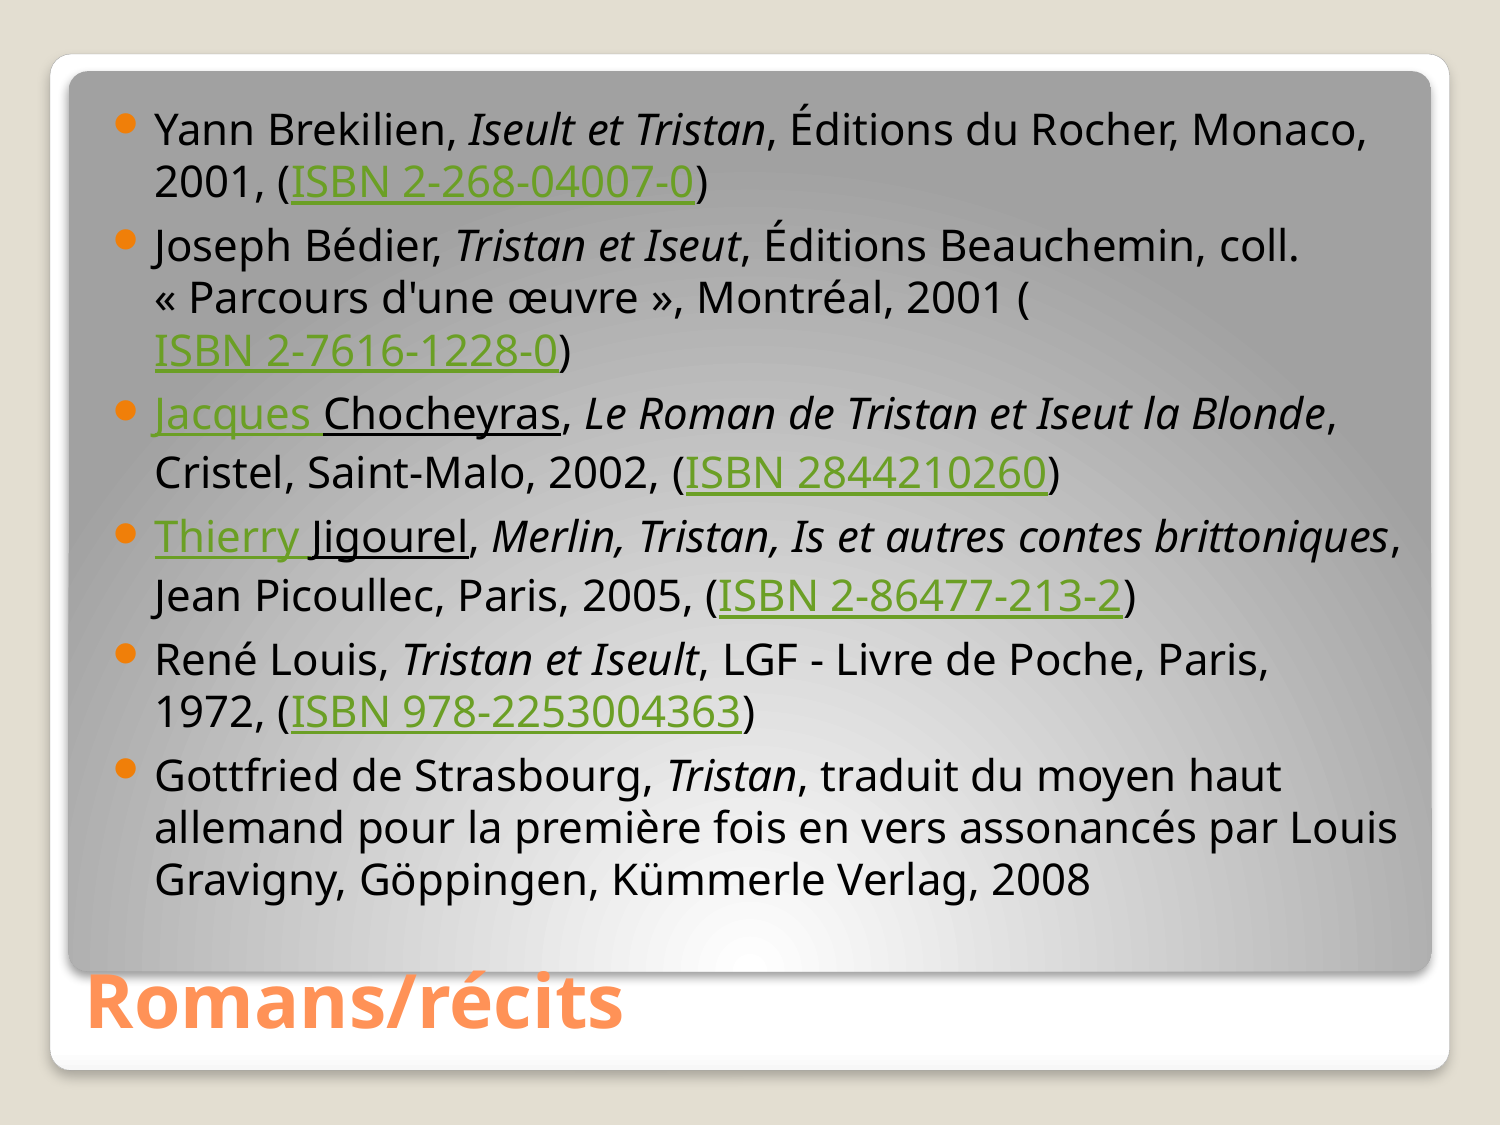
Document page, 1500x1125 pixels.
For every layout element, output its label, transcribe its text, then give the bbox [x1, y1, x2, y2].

title Romans/récits [70, 878, 1413, 1052]
list Yann Brekilien, Iseult et Tristan, Éditions du Rocher, Monaco, 2001, (ISBN 2-268-04007-0) Joseph Bédier, Tristan et Iseut, Éditions Beauchemin, coll. « Parcours d'une œuvre », Montréal, 2001 (ISBN 2-7616-1228-0) Jacques Chocheyras, Le Roman de Tristan et Iseut la Blonde, Cristel, Saint-Malo, 2002, (ISBN 2844210260) Thierry Jigourel, Merlin, Tristan, Is et autres contes brittoniques, Jean Picoullec, Paris, 2005, (ISBN 2-86477-213-2) René Louis, Tristan et Iseult, LGF - Livre de Poche, Paris, 1972, (ISBN 978-2253004363) Gottfried de Strasbourg, Tristan, traduit du moyen haut allemand pour la première fois en vers assonancés par Louis Gravigny, Göppingen, Kümmerle Verlag, 2008 [82, 86, 1425, 926]
